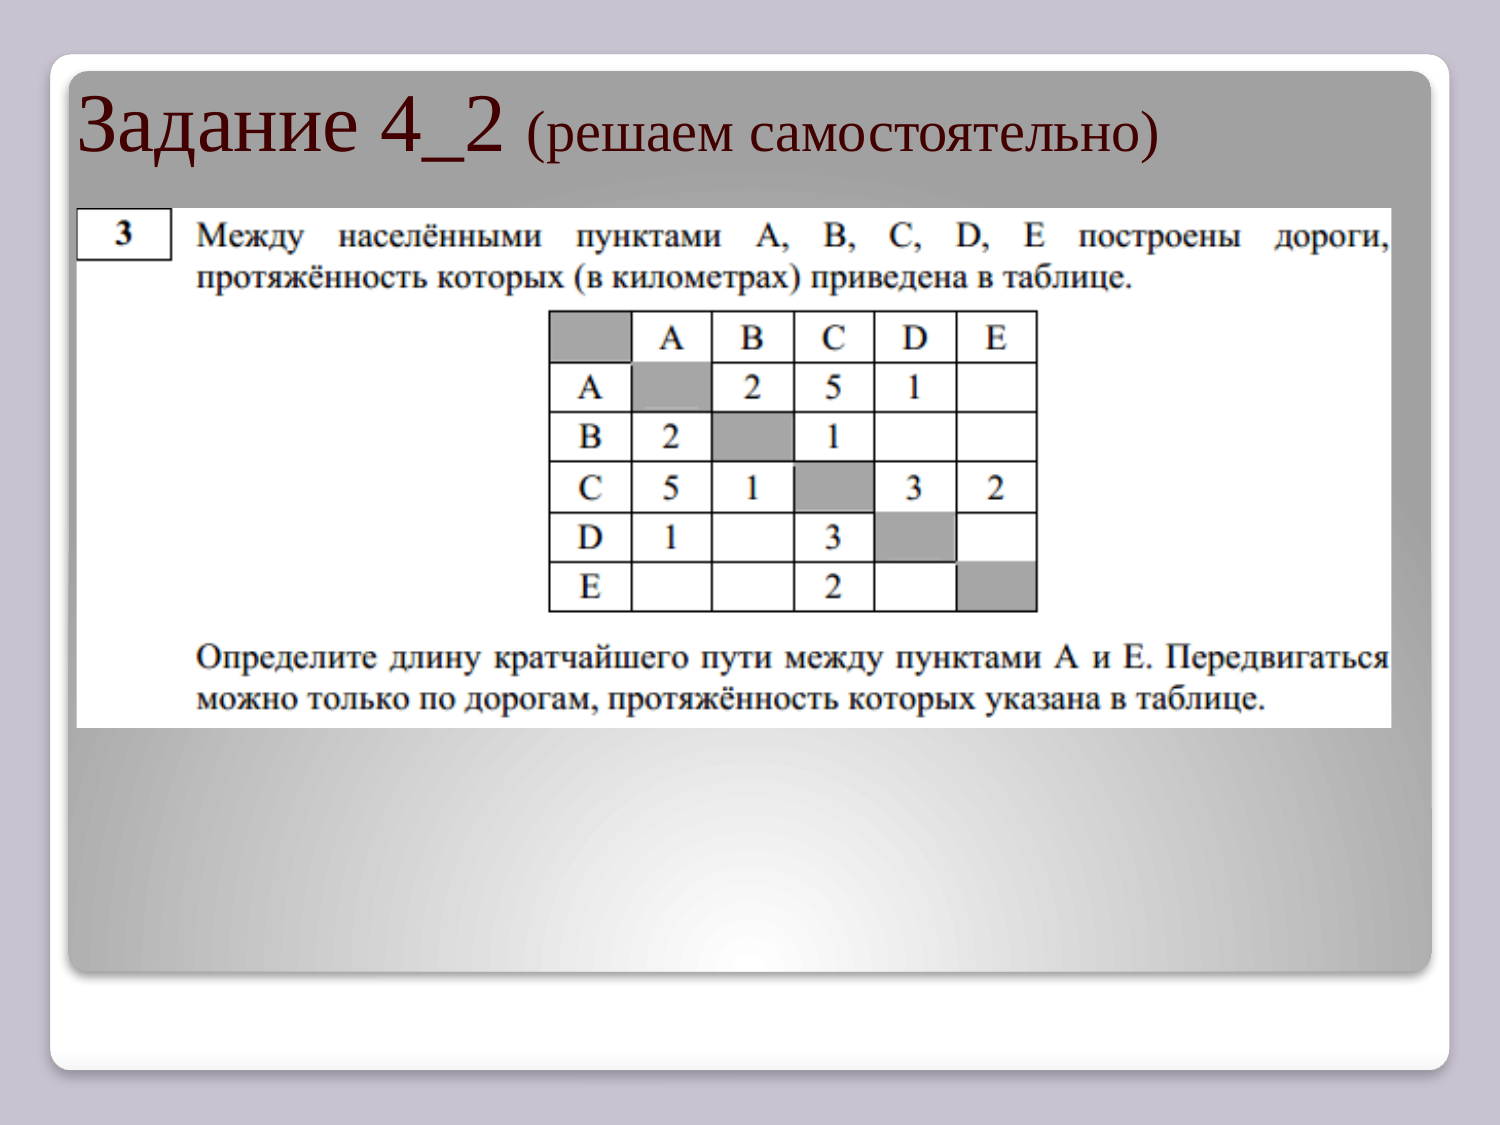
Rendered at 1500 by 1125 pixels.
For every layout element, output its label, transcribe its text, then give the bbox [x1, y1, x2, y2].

text_box Задание 4_2 (решаем самостоятельно) [61, 42, 1500, 176]
picture [76, 207, 1392, 729]
